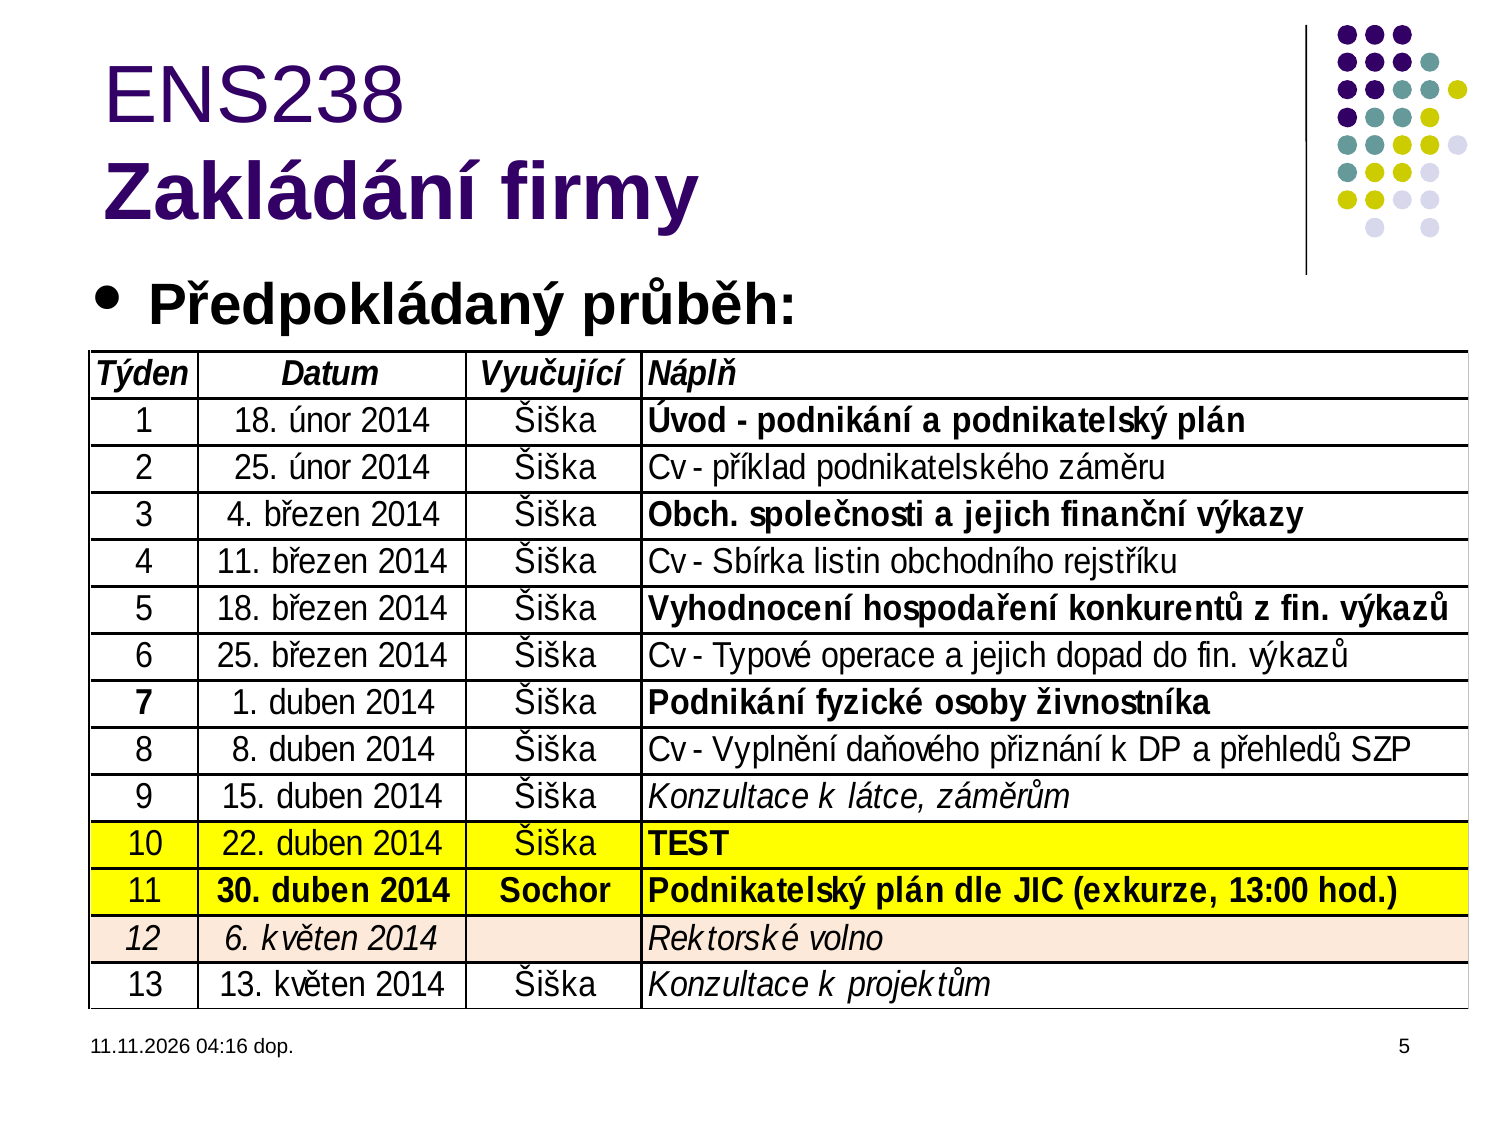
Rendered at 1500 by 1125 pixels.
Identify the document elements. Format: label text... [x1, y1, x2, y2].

list Předpokládaný průběh: [76, 267, 1500, 1036]
slide_number 5 [1074, 1024, 1426, 1101]
title ENS238 Zakládání firmy [88, 31, 1326, 244]
picture [87, 349, 1471, 1012]
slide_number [74, 1024, 426, 1101]
